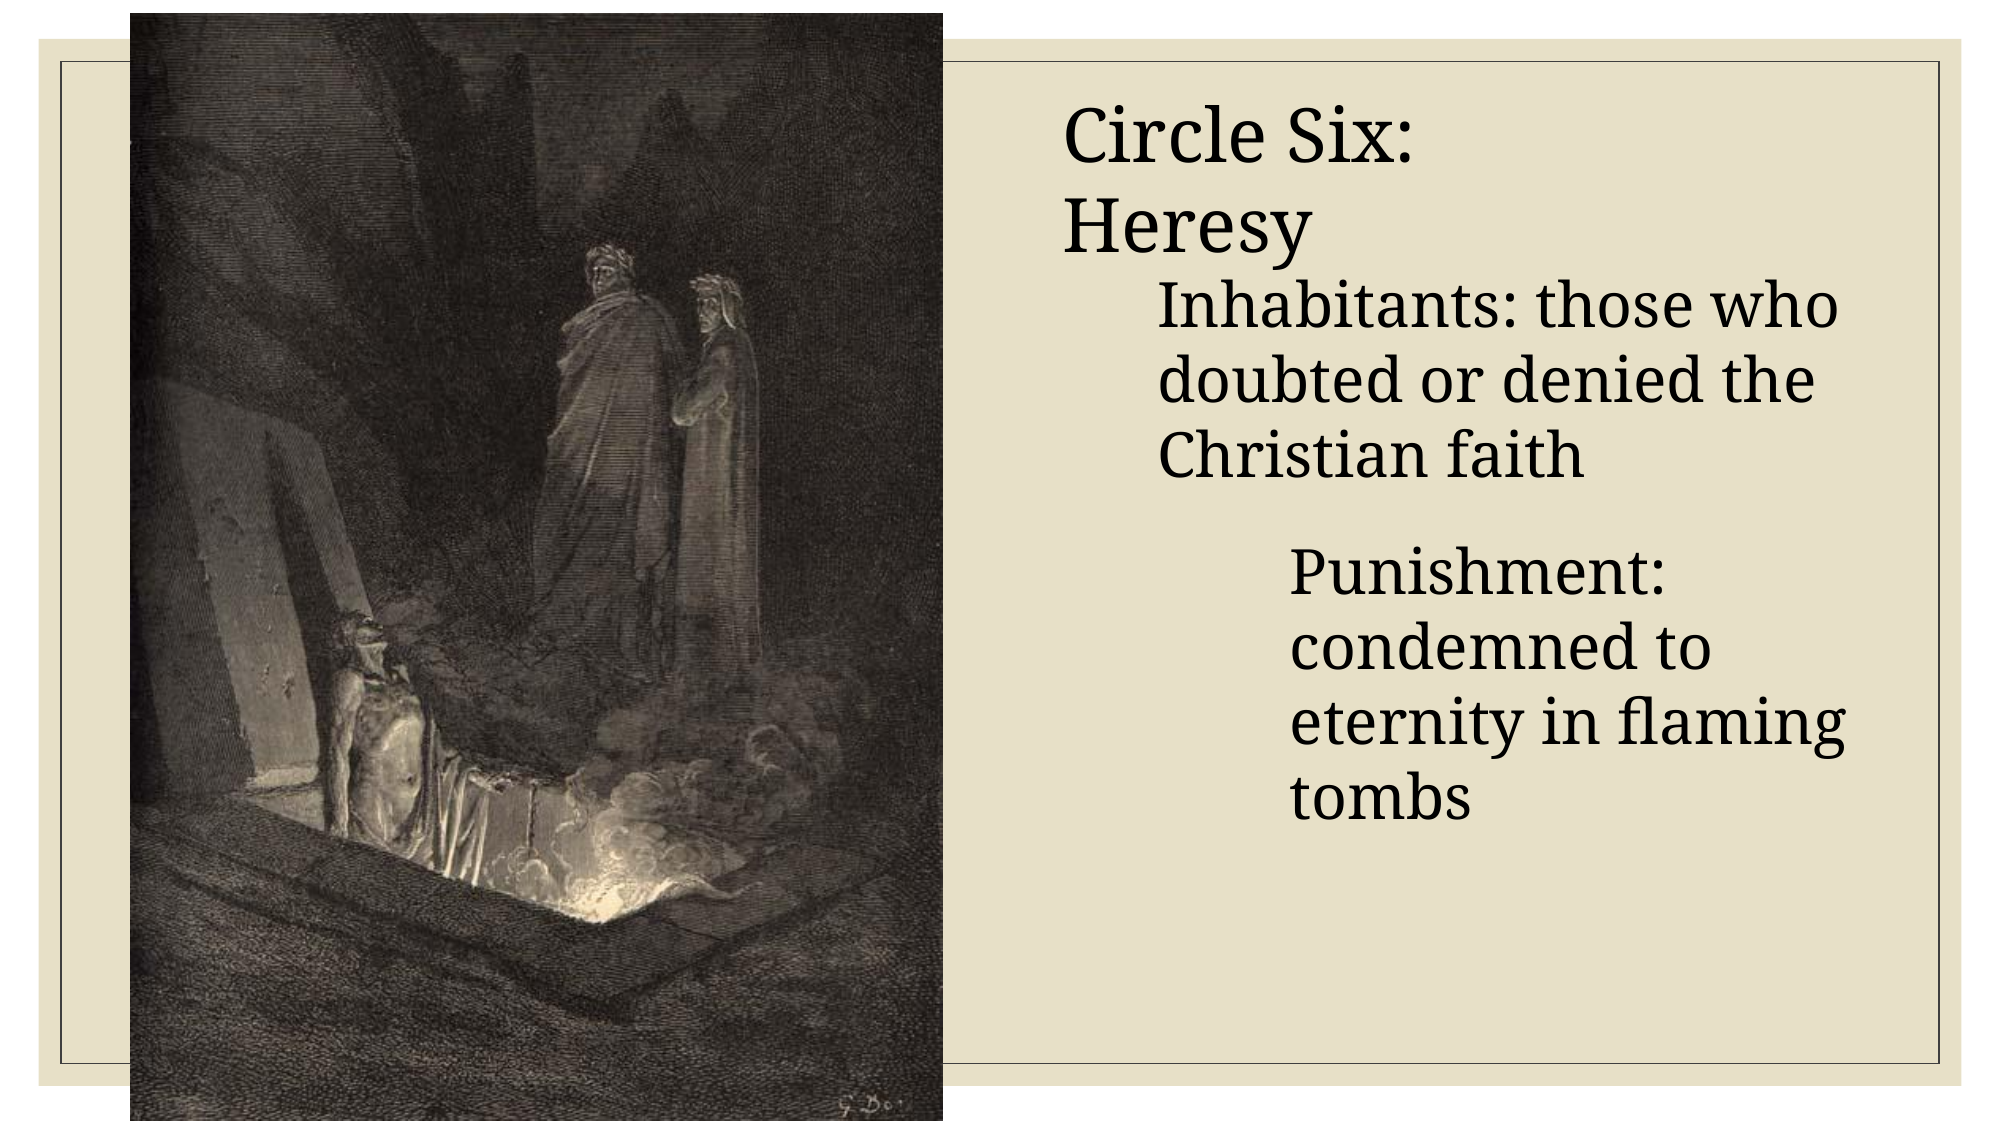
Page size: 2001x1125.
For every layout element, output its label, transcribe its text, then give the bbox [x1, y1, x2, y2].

picture [130, 13, 944, 1121]
text_box Punishment: condemned to eternity in flaming tombs [1274, 524, 1911, 631]
text_box Circle Six: Heresy [1047, 79, 1688, 166]
text_box Inhabitants: those who doubted or denied the Christian faith [1142, 257, 1911, 364]
